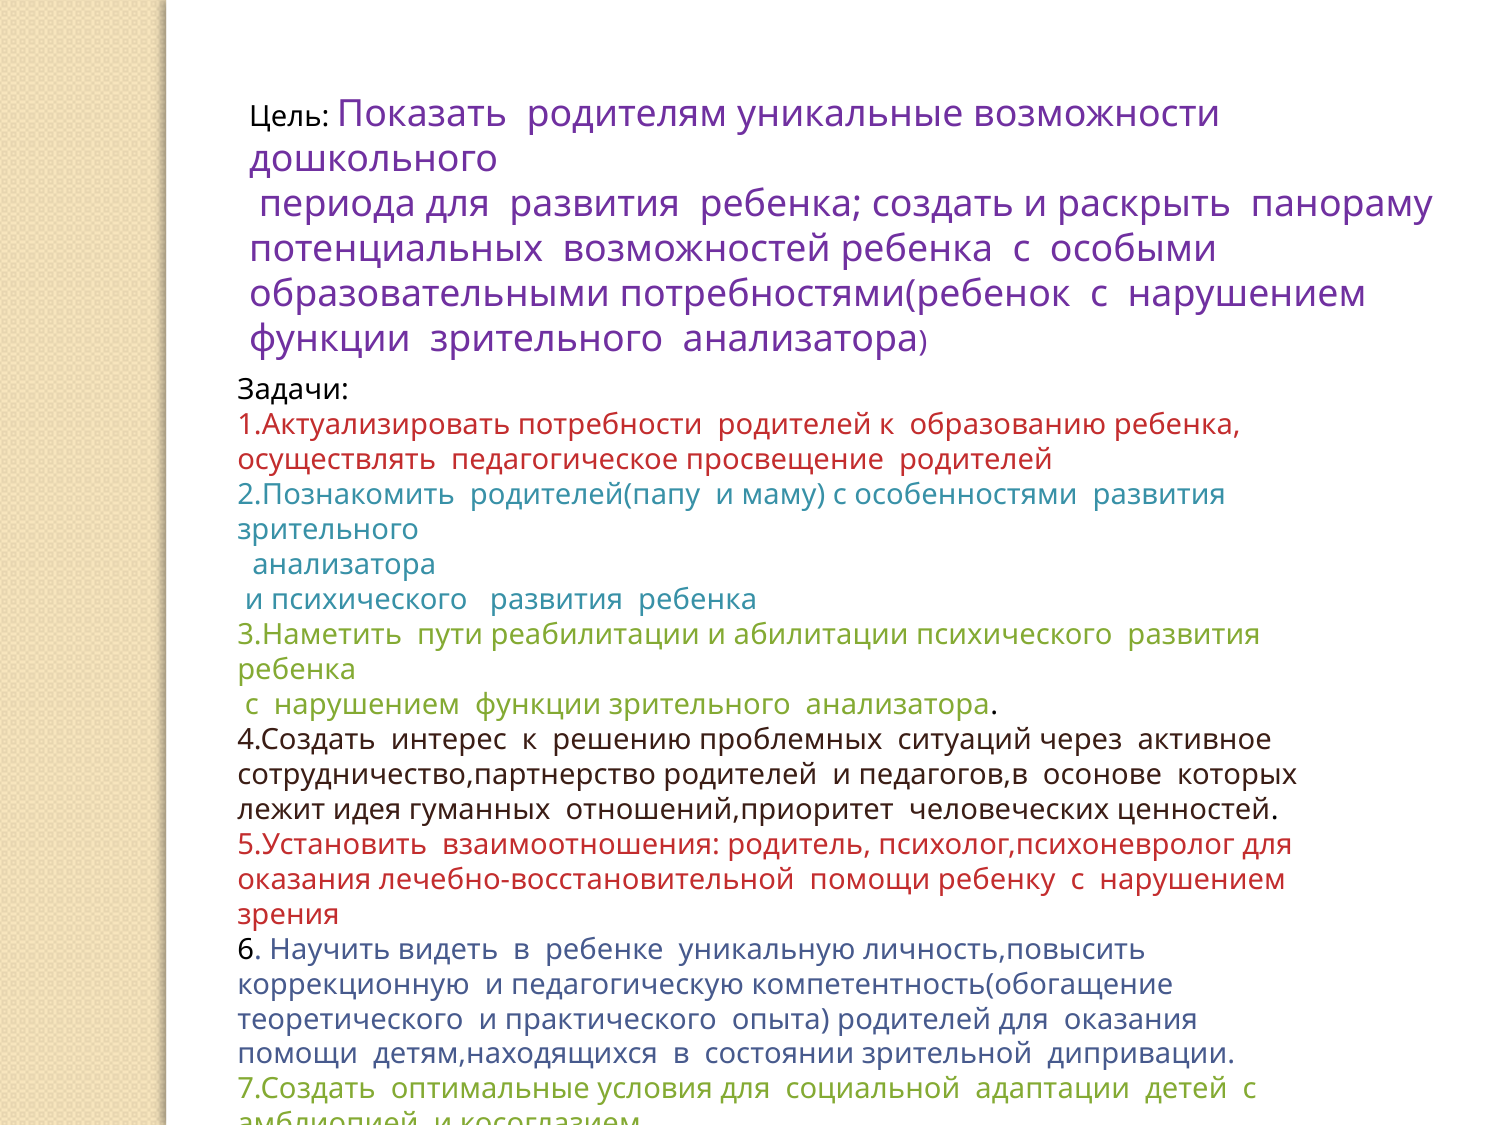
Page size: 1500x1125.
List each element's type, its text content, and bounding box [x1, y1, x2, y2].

text_box Цель: Показать родителям уникальные возможности дошкольного периода для развития ребенка; создать и раскрыть панораму потенциальных возможностей ребенка с особыми образовательными потребностями(ребенок с нарушением функции зрительного анализатора) [234, 81, 1454, 367]
text_box Задачи: 1.Актуализировать потребности родителей к образованию ребенка, осуществлять педагогическое просвещение родителей 2.Познакомить родителей(папу и маму) с особенностями развития зрительного анализатора и психического развития ребенка 3.Наметить пути реабилитации и абилитации психического развития ребенка с нарушением функции зрительного анализатора. 4.Создать интерес к решению проблемных ситуаций через активное сотрудничество,партнерство родителей и педагогов,в осонове которых лежит идея гуманных отношений,приоритет человеческих ценностей. 5.Установить взаимоотношения: родитель, психолог,психоневролог для оказания лечебно-восстановительной помощи ребенку с нарушением зрения 6. Научить видеть в ребенке уникальную личность,повысить коррекционную и педагогическую компетентность(обогащение теоретического и практического опыта) родителей для оказания помощи детям,находящихся в состоянии зрительной дипривации. 7.Создать оптимальные условия для социальной адаптации детей с амблиопией и косоглазием. 8.Подтвердить эффективность комфортного взаимодействия детского сада и семьи по вопросам воспитатния, развития и обучения детей с нарушением зрения. [222, 363, 1338, 1125]
